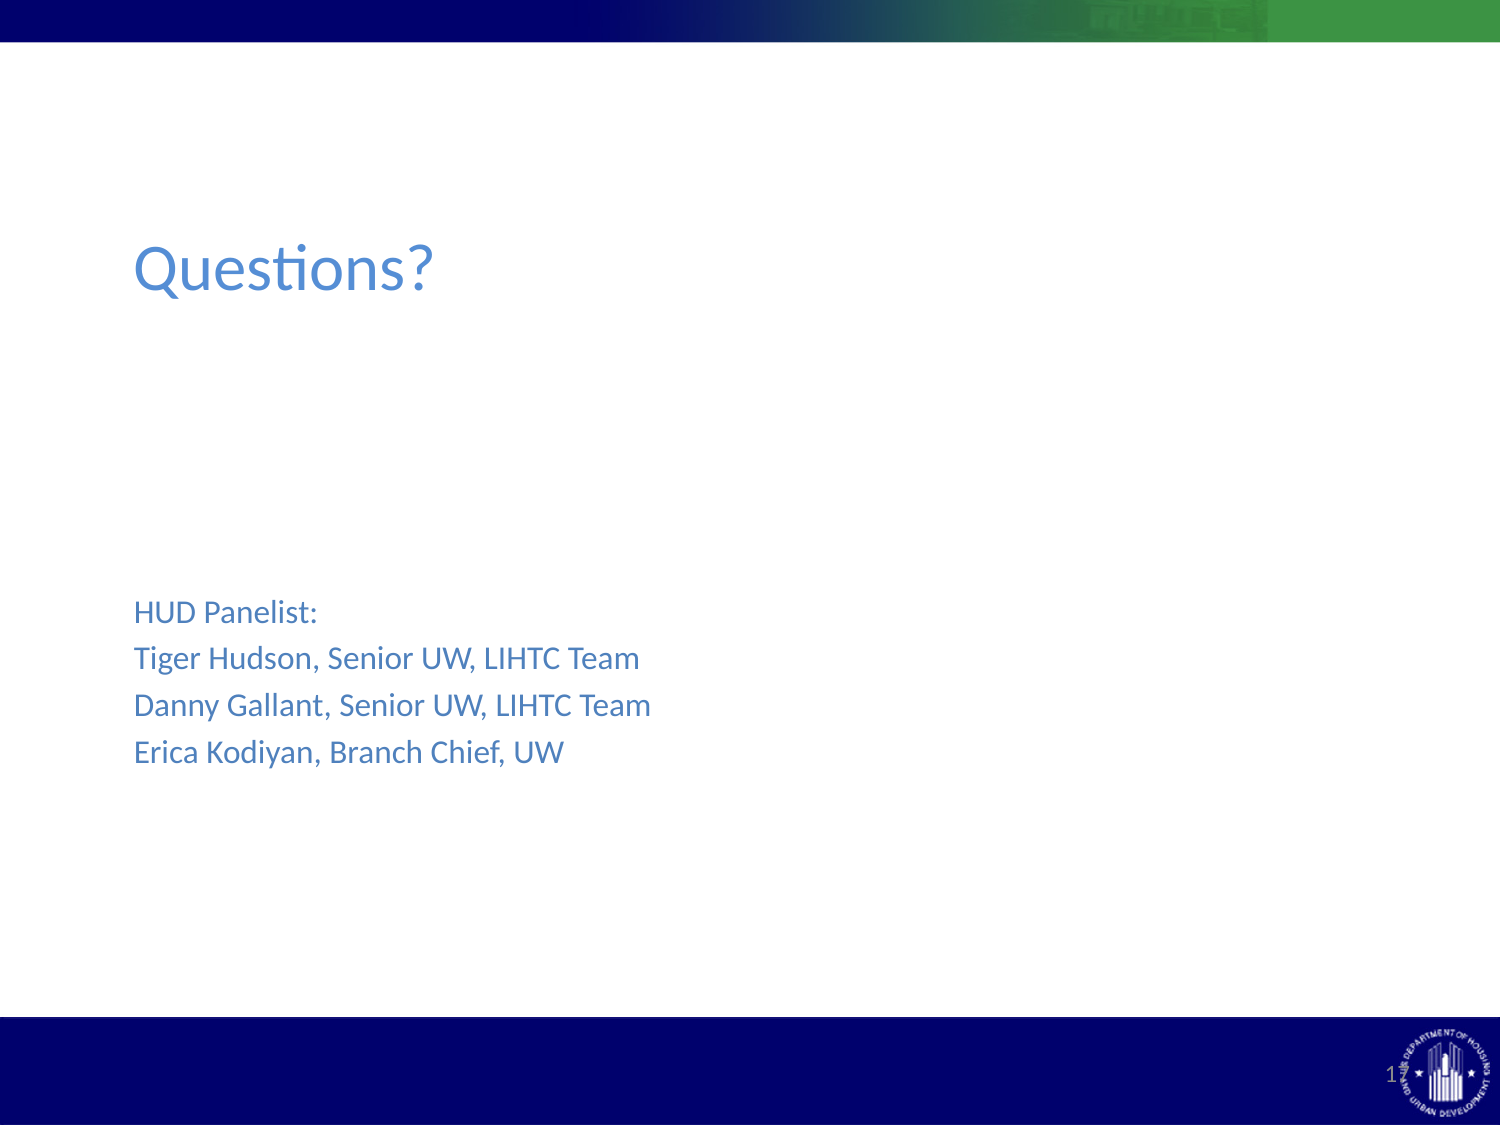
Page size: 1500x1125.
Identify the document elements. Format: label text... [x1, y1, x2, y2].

list Questions? HUD Panelist: Tiger Hudson, Senior UW, LIHTC Team Danny Gallant, Senior UW, LIHTC Team Erica Kodiyan, Branch Chief, UW [118, 216, 1382, 909]
slide_number 17 [1074, 1042, 1425, 1103]
picture [0, 0, 1500, 1125]
